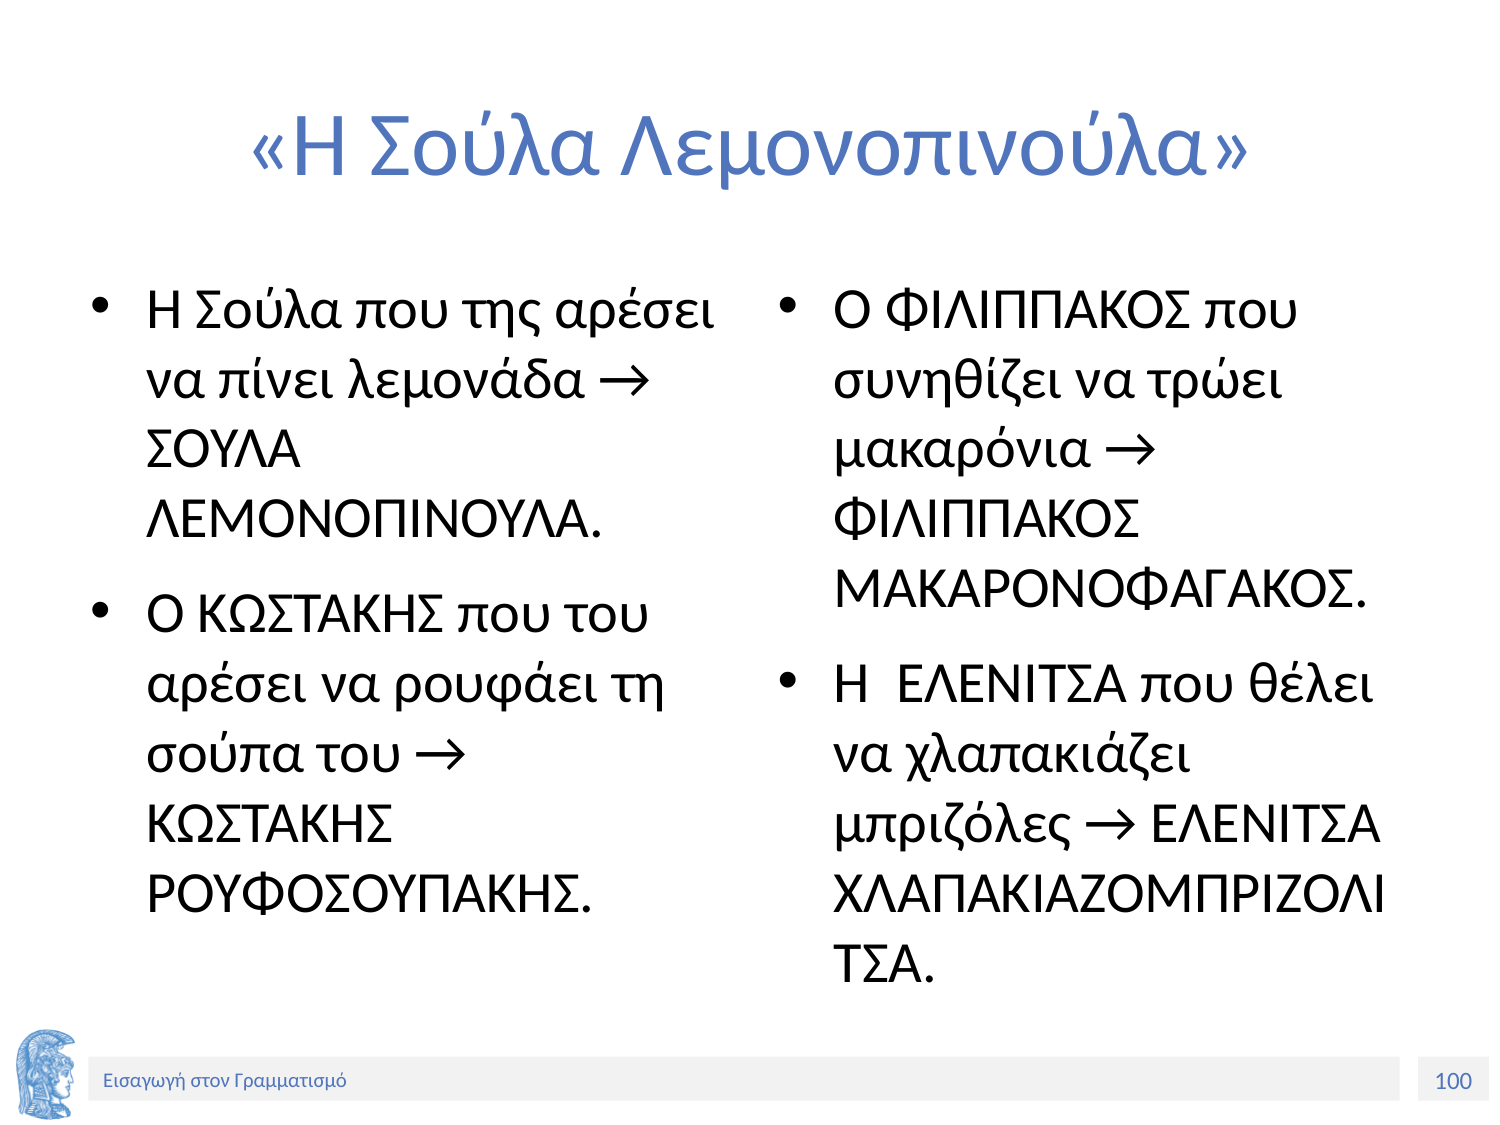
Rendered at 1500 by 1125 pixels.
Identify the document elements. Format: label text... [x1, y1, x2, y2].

title «Η Σούλα Λεμονοπινούλα» [75, 45, 1425, 233]
picture [9, 1026, 81, 1120]
list Ο ΦΙΛΙΠΠΑΚΟΣ που συνηθίζει να τρώει μακαρόνια → ΦΙΛΙΠΠΑΚΟΣ ΜΑΚΑΡΟΝΟΦΑΓΑΚΟΣ. Η ΕΛΕΝΙΤΣΑ που θέλει να χλαπακιάζει μπριζόλες → ΕΛΕΝΙΤΣΑ ΧΛΑΠΑΚΙΑΖΟΜΠΡΙΖΟΛΙΤΣΑ. [762, 262, 1425, 1005]
list Η Σούλα που της αρέσει να πίνει λεμονάδα → ΣΟΥΛΑ ΛΕΜΟΝΟΠΙΝΟΥΛΑ. Ο ΚΩΣΤΑΚΗΣ που του αρέσει να ρουφάει τη σούπα του → ΚΩΣΤΑΚΗΣ ΡΟΥΦΟΣΟΥΠΑΚΗΣ. [75, 262, 738, 1005]
